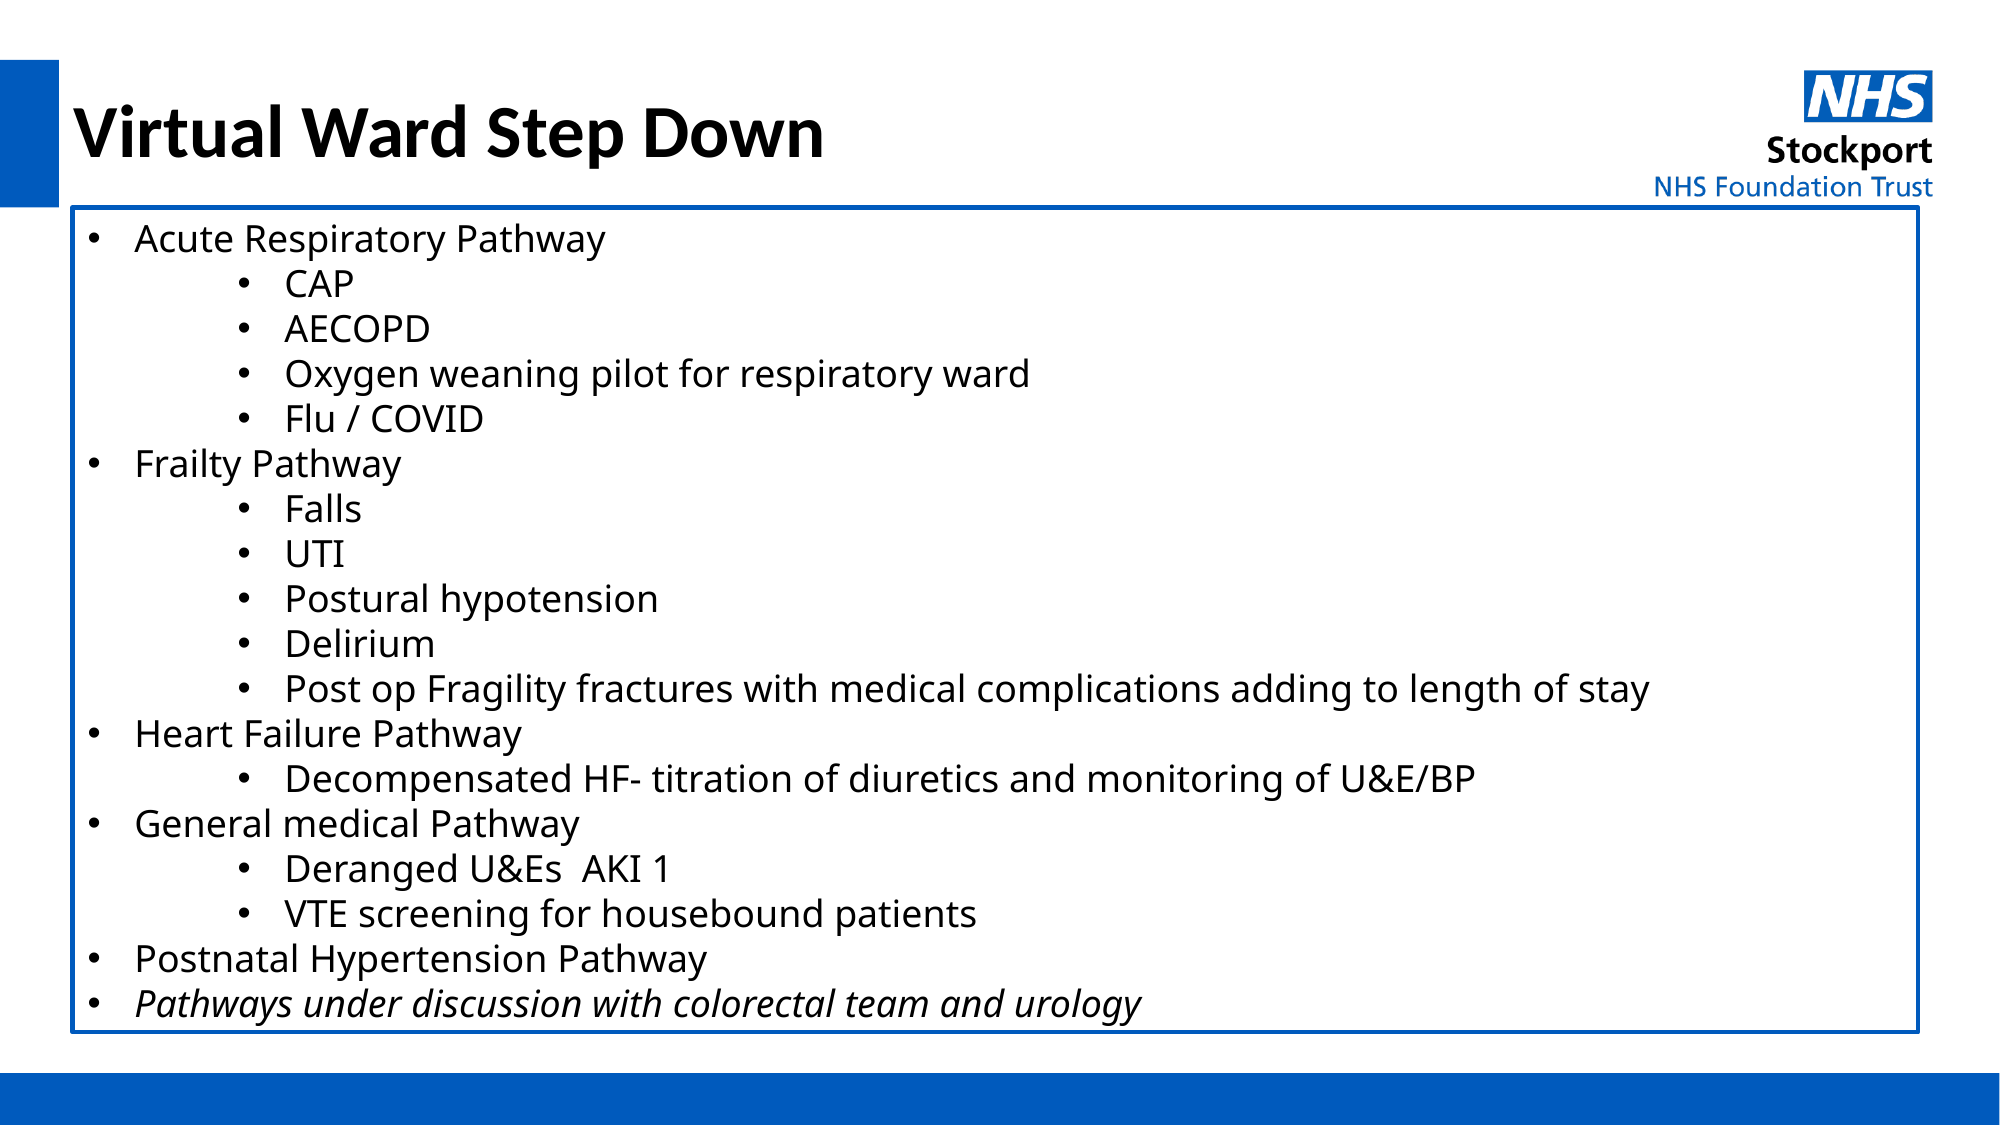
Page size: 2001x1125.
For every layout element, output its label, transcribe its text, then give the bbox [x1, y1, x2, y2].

picture [1677, 64, 1941, 203]
text_box Acute Respiratory Pathway CAP AECOPD Oxygen weaning pilot for respiratory ward Flu / COVID Frailty Pathway Falls UTI Postural hypotension Delirium Post op Fragility fractures with medical complications adding to length of stay Heart Failure Pathway Decompensated HF- titration of diuretics and monitoring of U&E/BP General medical Pathway Deranged U&Es AKI 1 VTE screening for housebound patients Postnatal Hypertension Pathway Pathways under discussion with colorectal team and urology [72, 207, 1918, 1033]
title Virtual Ward Step Down [59, 59, 1677, 208]
